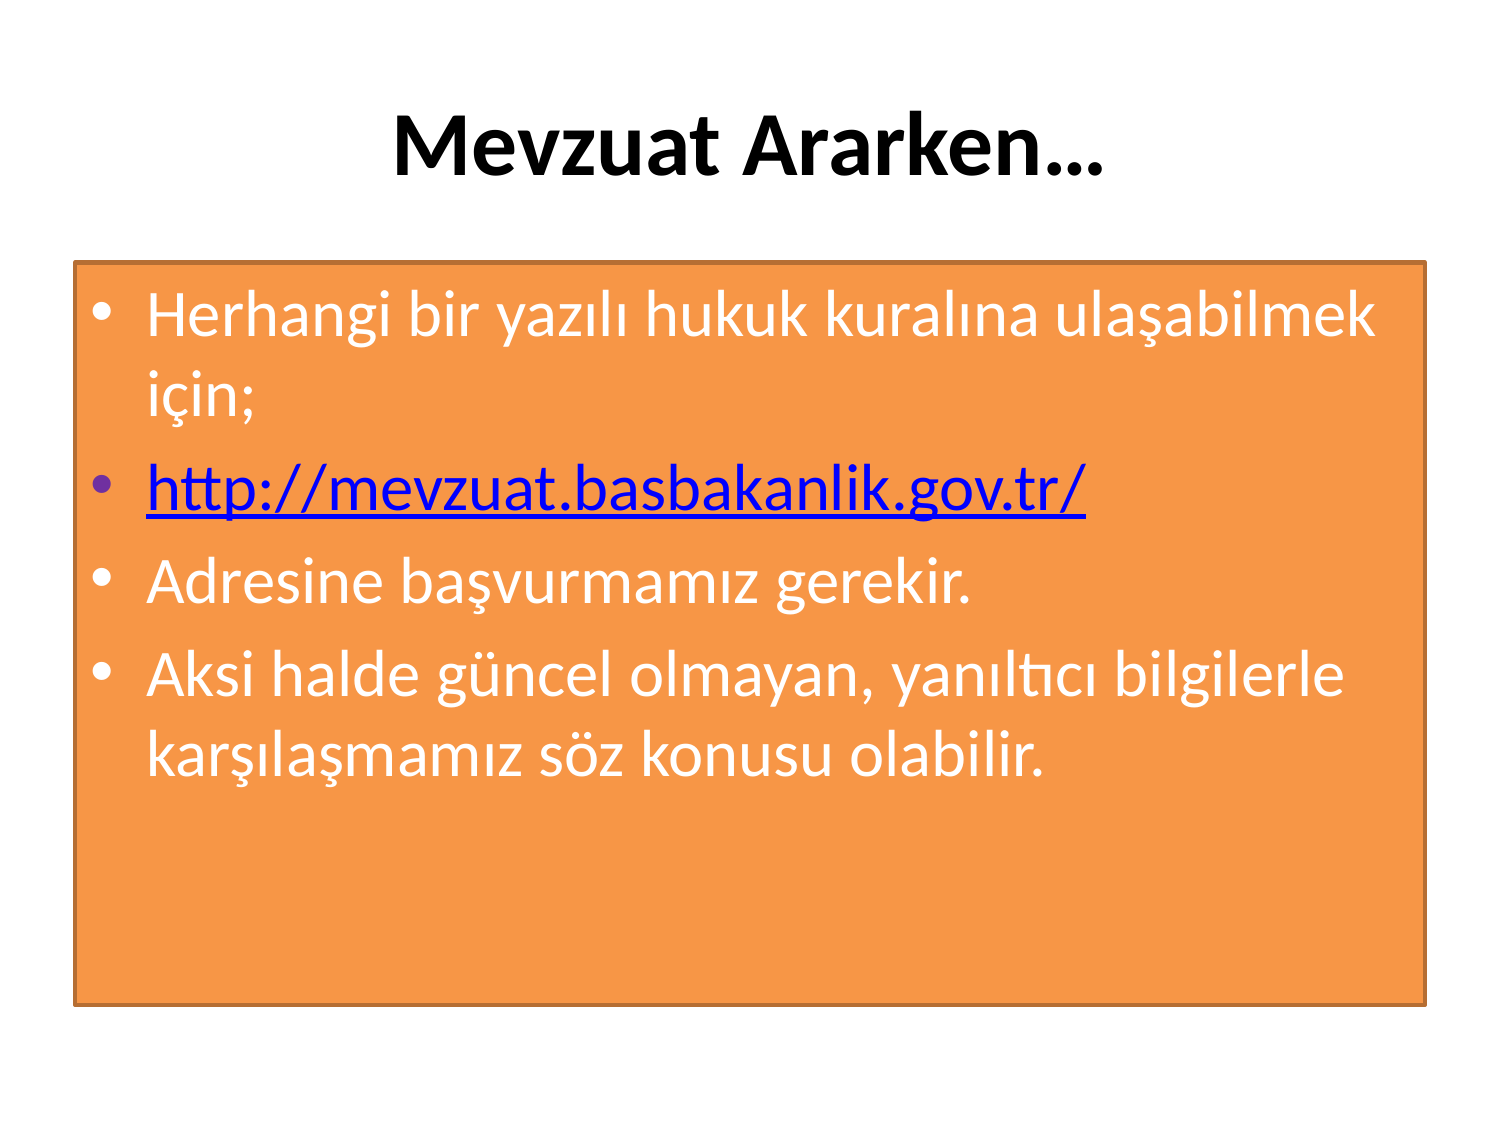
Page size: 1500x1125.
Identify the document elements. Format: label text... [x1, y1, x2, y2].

title Mevzuat Ararken… [75, 45, 1425, 233]
list Herhangi bir yazılı hukuk kuralına ulaşabilmek için; http://mevzuat.basbakanlik.gov.tr/ Adresine başvurmamız gerekir. Aksi halde güncel olmayan, yanıltıcı bilgilerle karşılaşmamız söz konusu olabilir. [73, 260, 1427, 1007]
